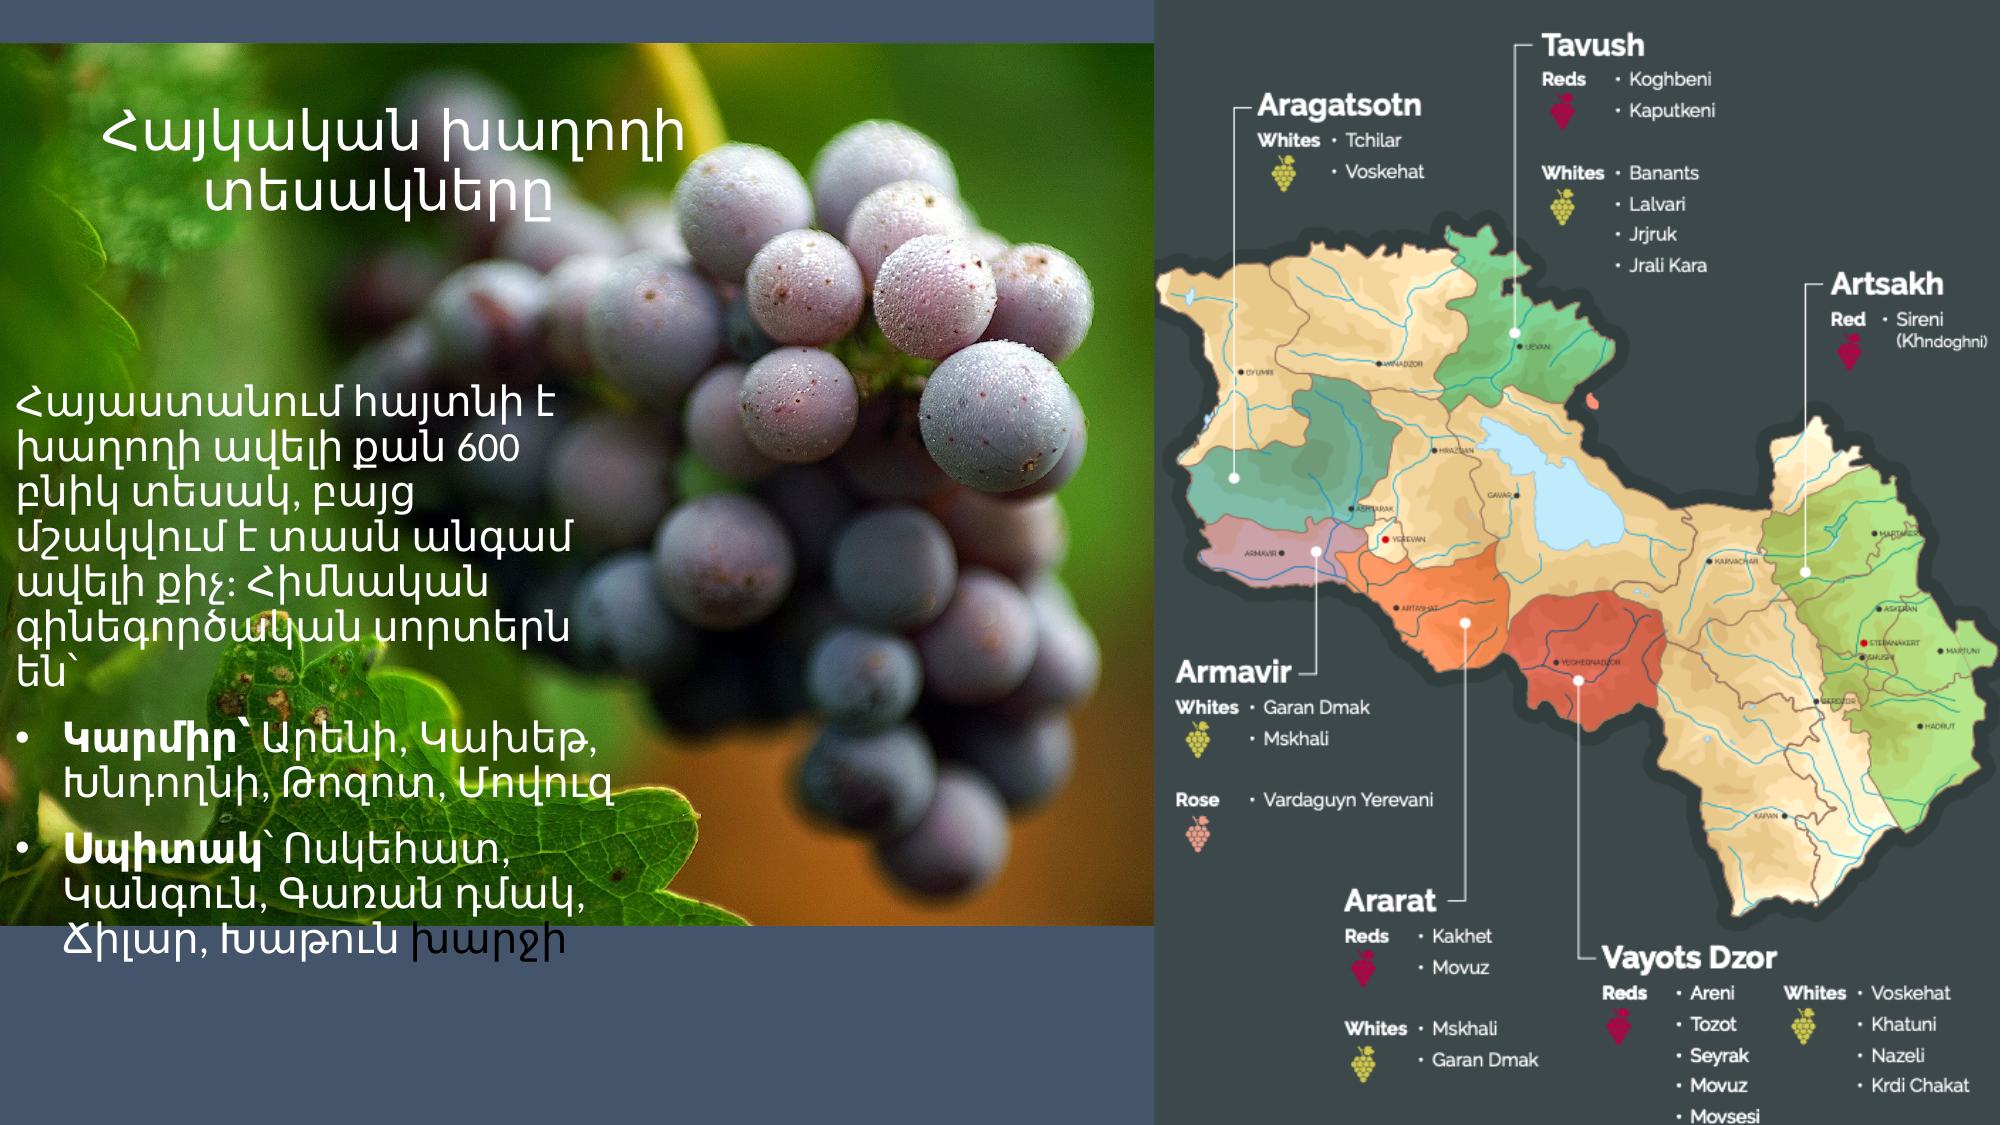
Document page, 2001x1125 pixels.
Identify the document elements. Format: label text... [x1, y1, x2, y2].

picture [0, 0, 2000, 1125]
text_box Հայաստանում հայտնի է խաղողի ավելի քան 600 բնիկ տեսակ, բայց մշակվում է տասն անգամ ավելի քիչ: Հիմնական գինեգործական սորտերն են՝ Կարմիր՝ Արենի, Կախեթ, Խնդողնի, Թոզոտ, Մովուզ Սպիտակ՝ Ոսկեհատ, Կանգուն, Գառան դմակ, Ճիլար, Խաթուն խարջի [0, 926, 646, 999]
